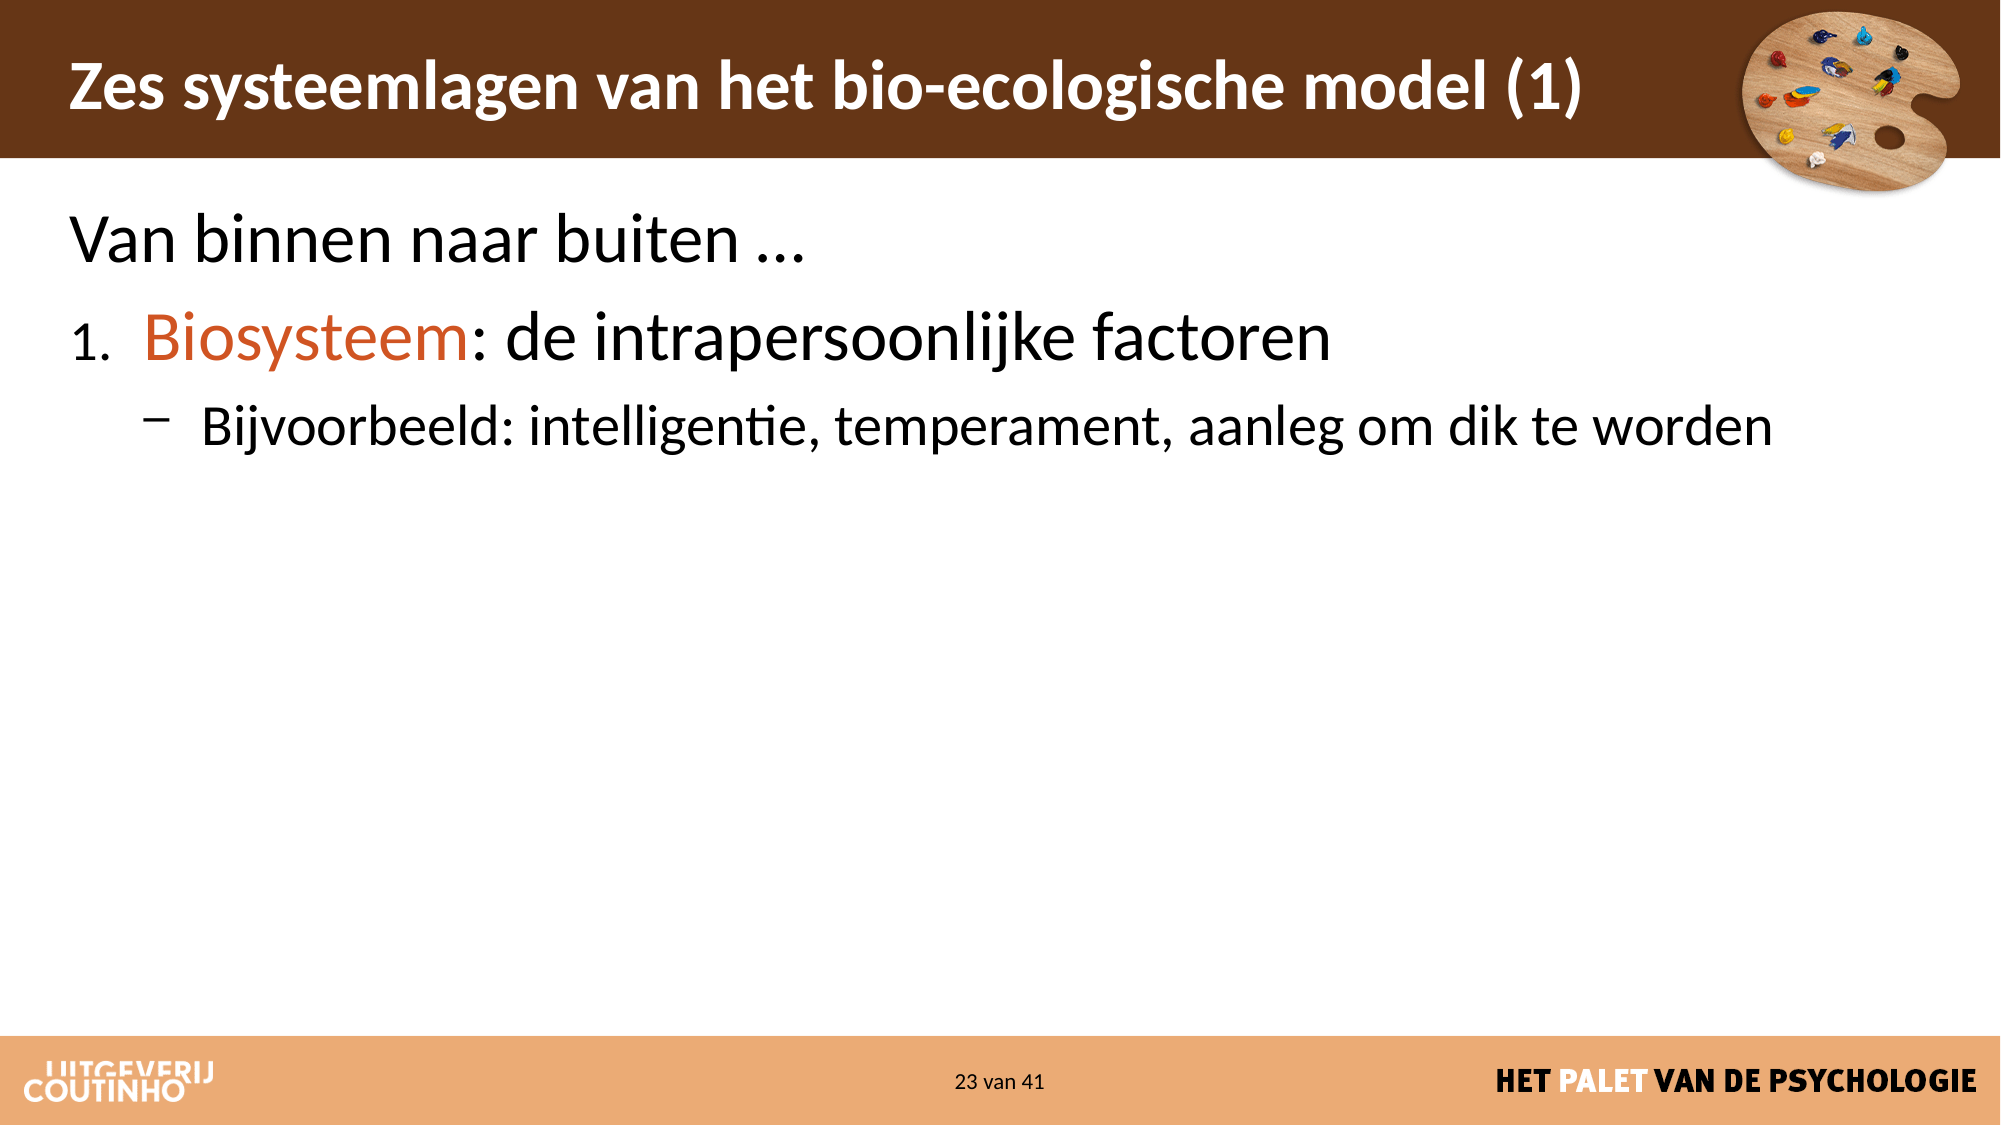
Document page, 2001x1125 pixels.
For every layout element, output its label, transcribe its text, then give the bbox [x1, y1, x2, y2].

title Zes systeemlagen van het bio-ecologische model (1) [55, 31, 1721, 138]
list Van binnen naar buiten … Biosysteem: de intrapersoonlijke factoren Bijvoorbeeld: intelligentie, temperament, aanleg om dik te worden [55, 184, 1957, 1000]
picture [0, 0, 2001, 1125]
